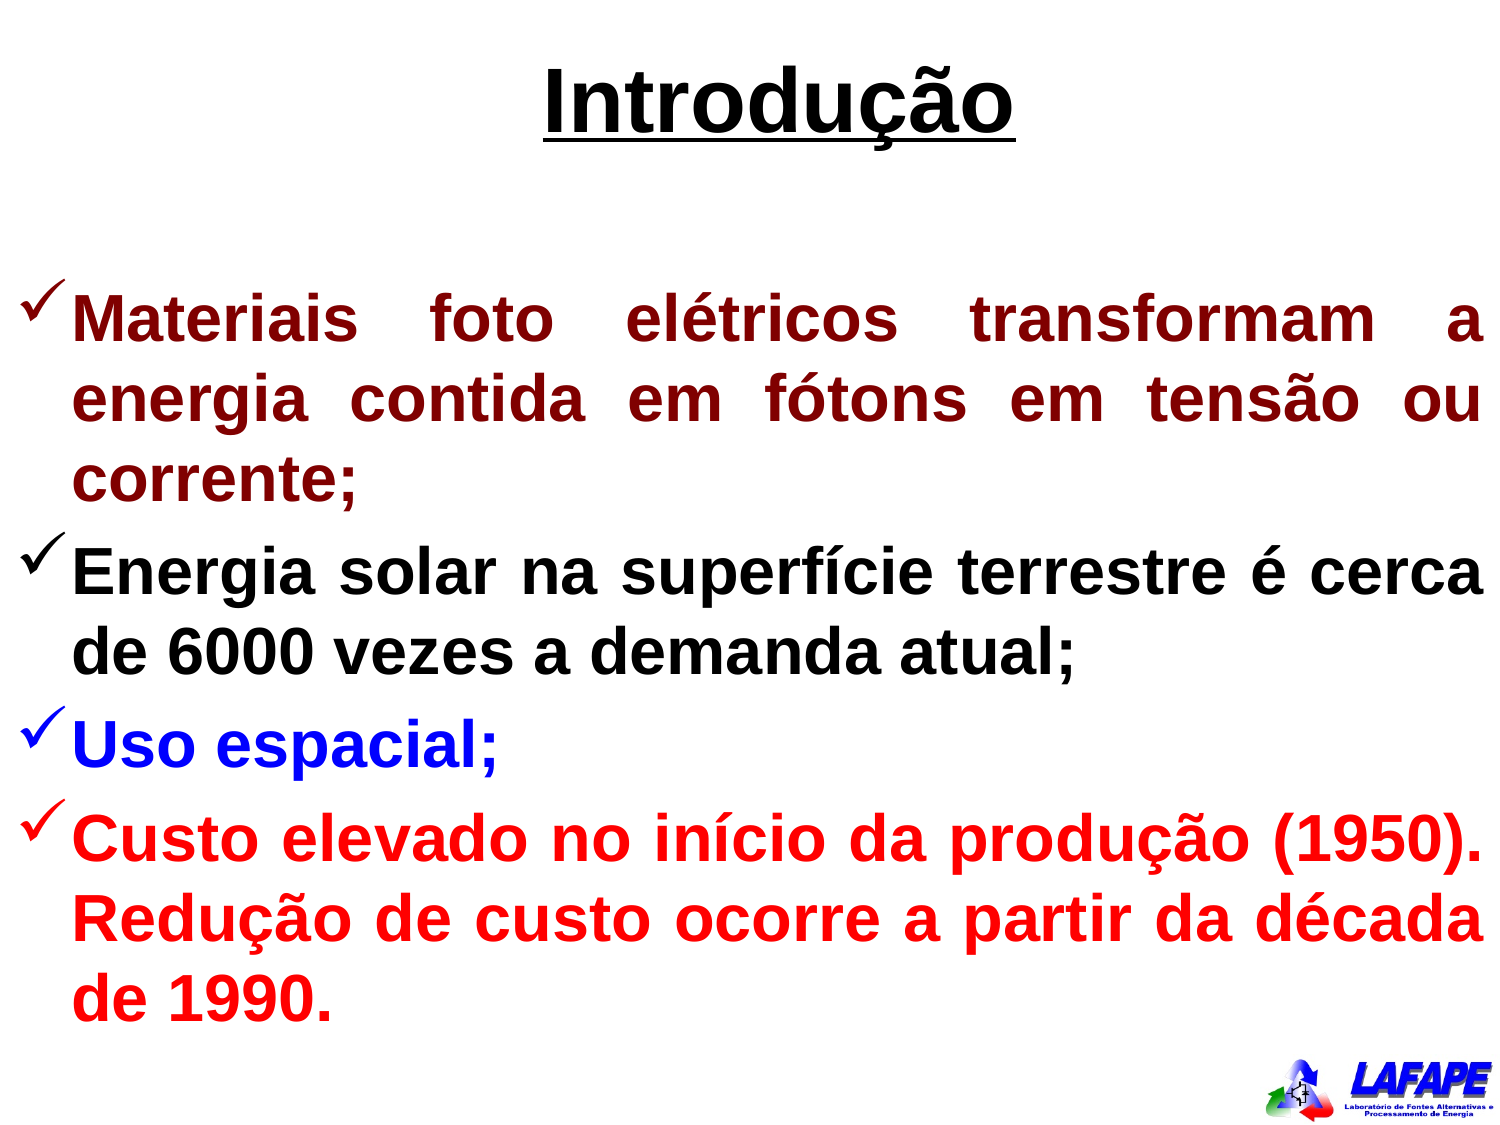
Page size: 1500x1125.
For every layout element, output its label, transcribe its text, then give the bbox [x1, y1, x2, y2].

text_box Introdução [218, 18, 1341, 173]
list Materiais foto elétricos transformam a energia contida em fótons em tensão ou corrente; Energia solar na superfície terrestre é cerca de 6000 vezes a demanda atual; Uso espacial; Custo elevado no início da produção (1950). Redução de custo ocorre a partir da década de 1990. [0, 267, 1500, 730]
picture [1260, 1054, 1500, 1124]
